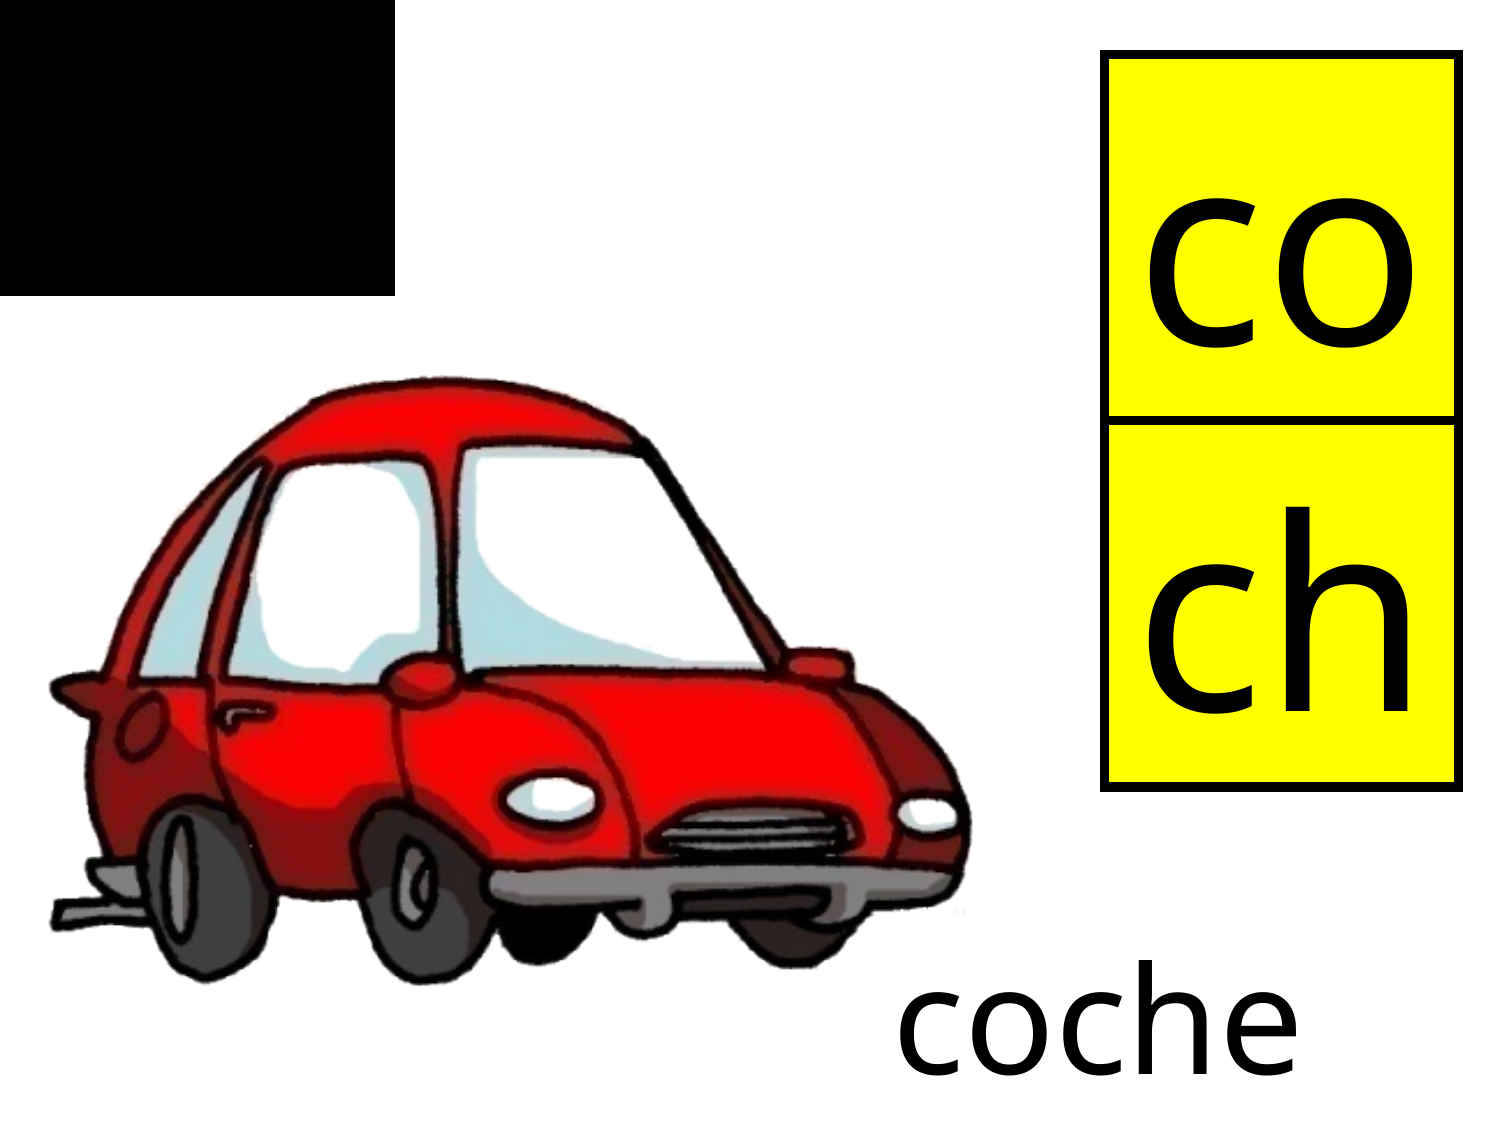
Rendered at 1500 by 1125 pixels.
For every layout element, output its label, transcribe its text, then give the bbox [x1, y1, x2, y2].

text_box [0, 0, 396, 297]
text_box co [1104, 54, 1459, 420]
text_box coche [702, 916, 1495, 1112]
picture [12, 346, 987, 1012]
text_box ch [1104, 420, 1459, 787]
